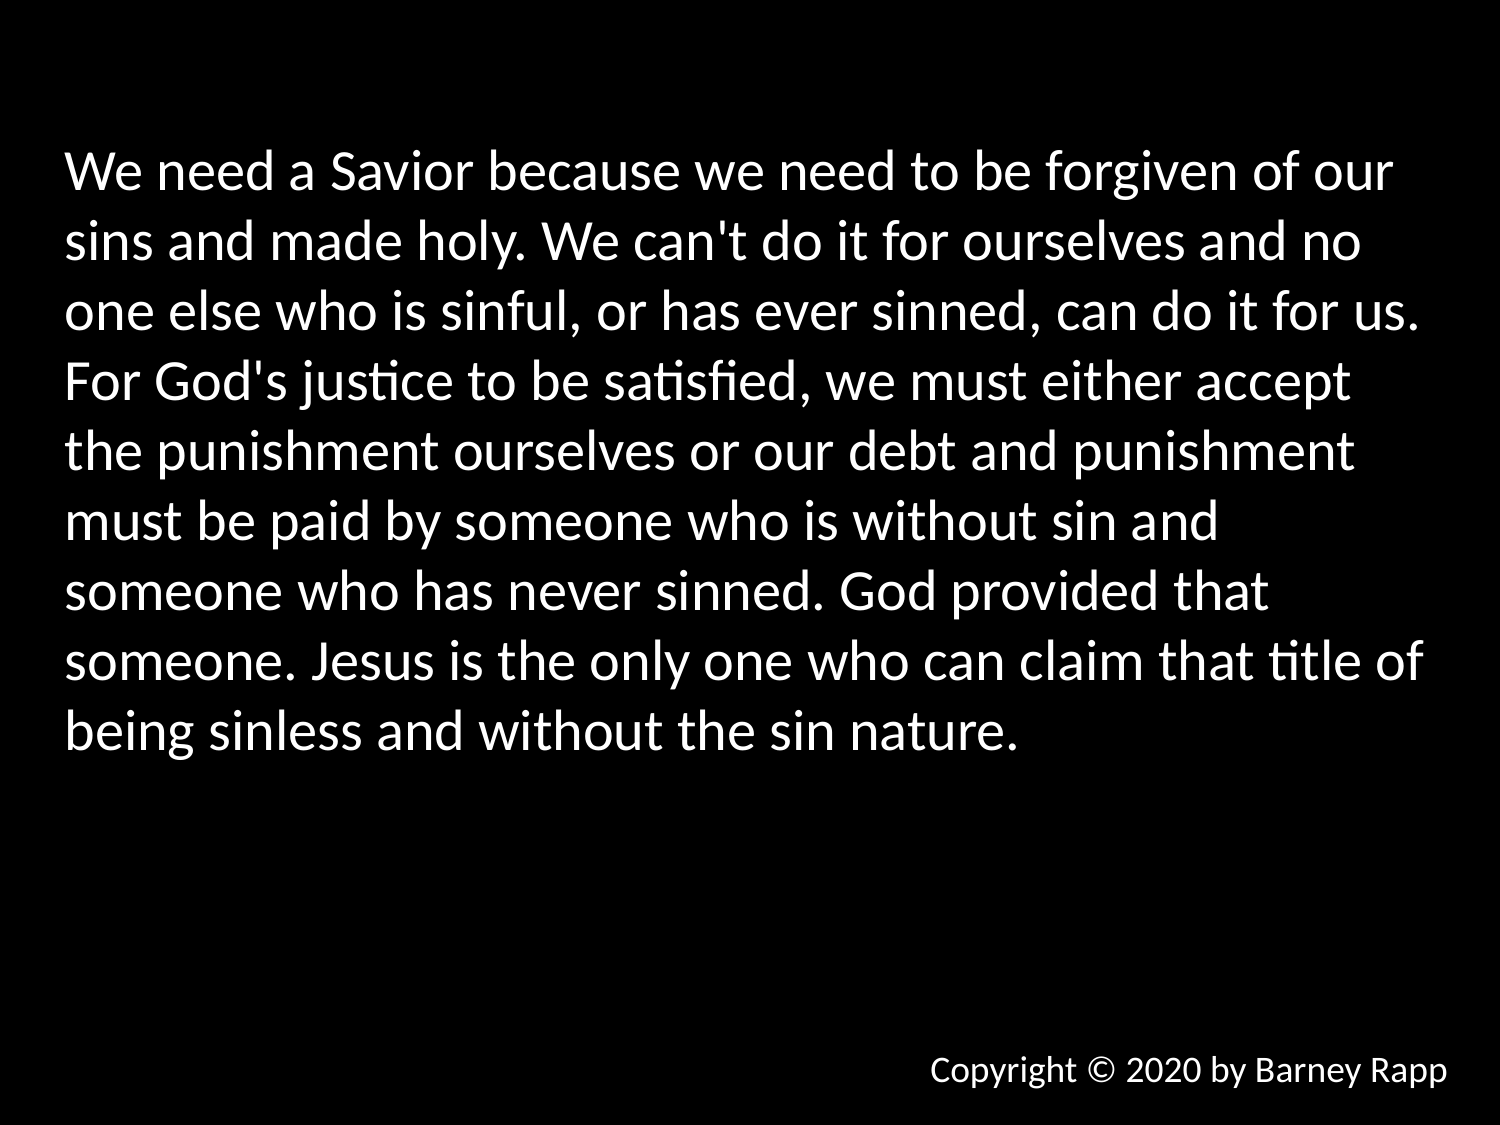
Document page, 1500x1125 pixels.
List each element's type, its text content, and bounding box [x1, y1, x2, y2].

text_box We need a Savior because we need to be forgiven of our sins and made holy. We can't do it for ourselves and no one else who is sinful, or has ever sinned, can do it for us. For God's justice to be satisfied, we must either accept the punishment ourselves or our debt and punishment must be paid by someone who is without sin and someone who has never sinned. God provided that someone. Jesus is the only one who can claim that title of being sinless and without the sin nature. [50, 125, 1450, 770]
text_box Copyright © 2020 by Barney Rapp [915, 1037, 1464, 1098]
